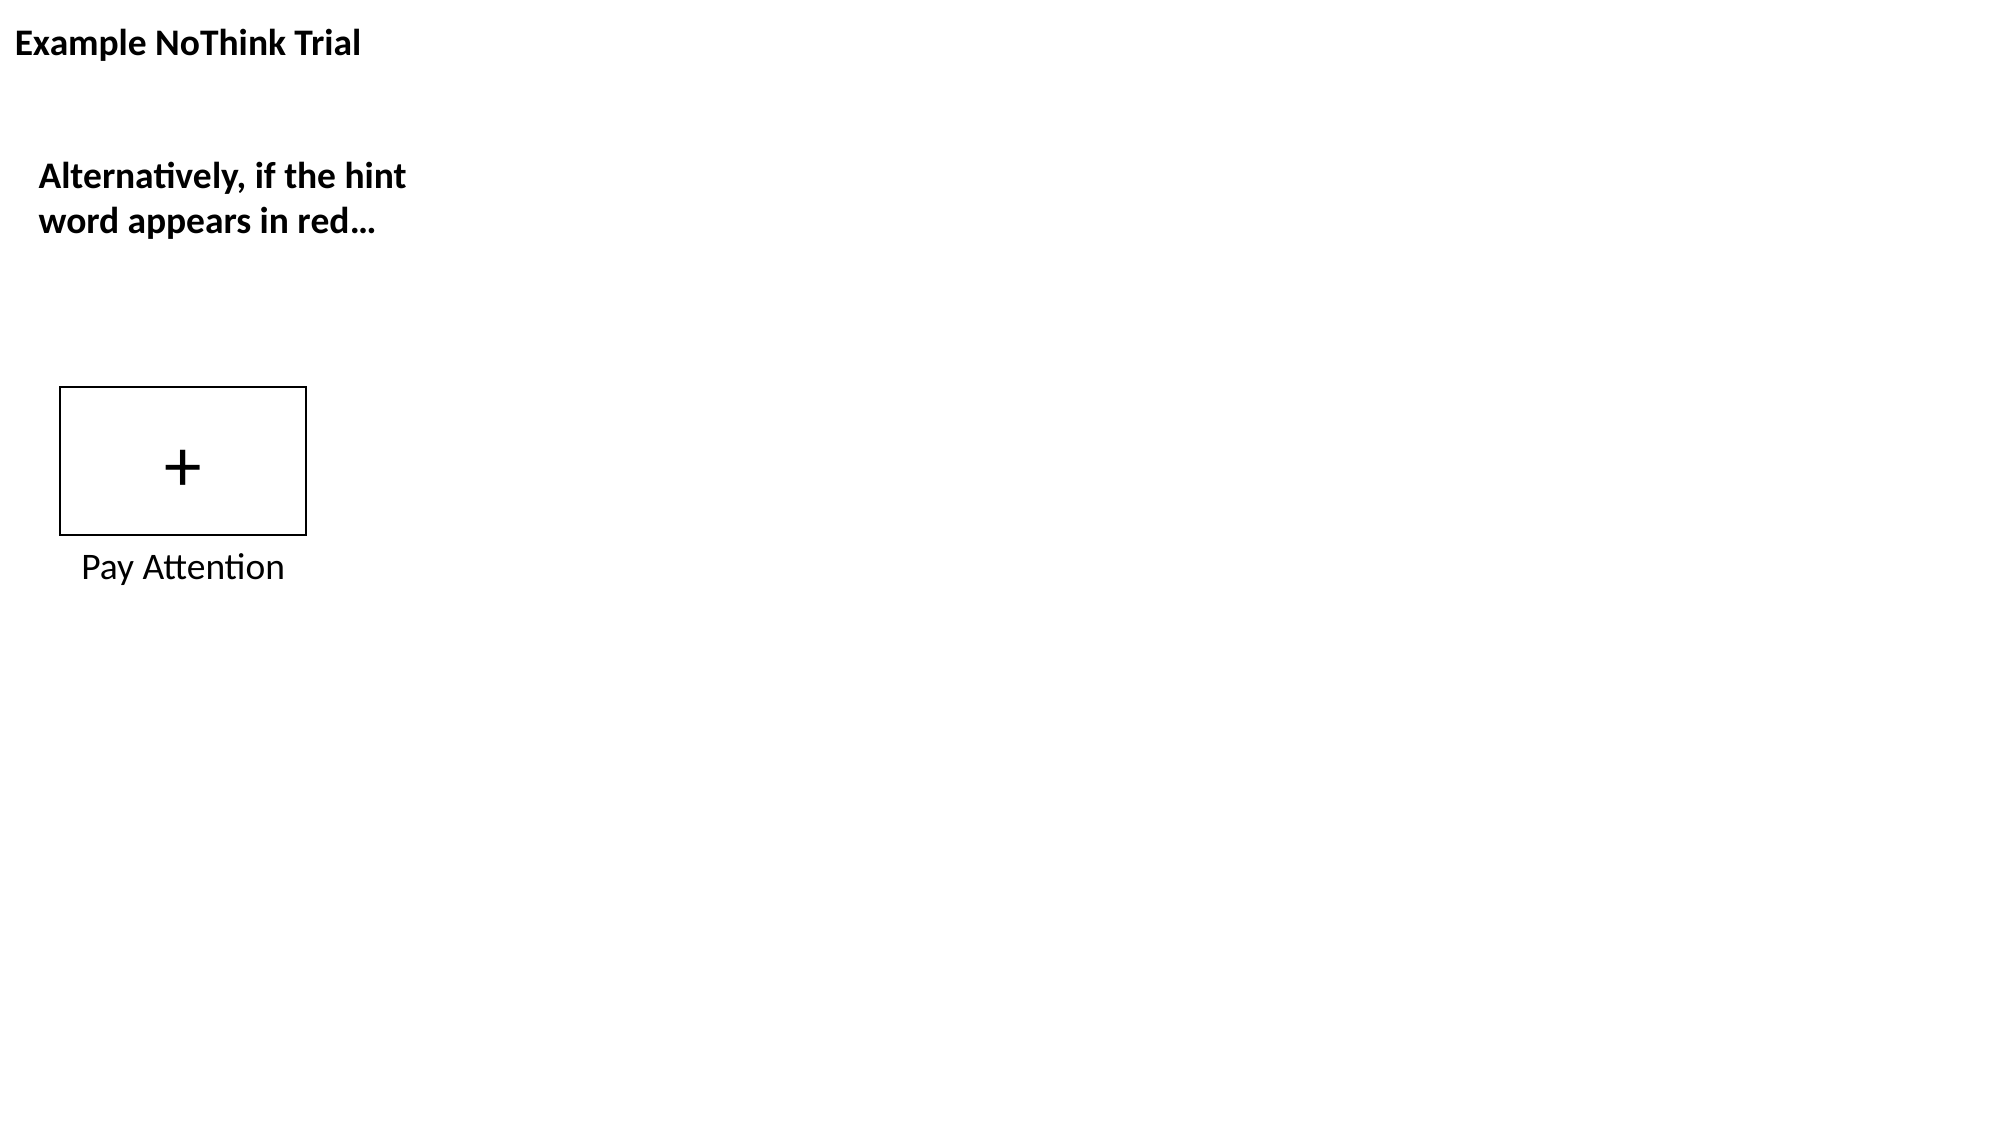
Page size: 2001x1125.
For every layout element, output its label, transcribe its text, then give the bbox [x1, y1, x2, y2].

text_box Alternatively, if the hint word appears in red… [23, 144, 509, 249]
text_box + [59, 386, 307, 534]
text_box Pay Attention [23, 534, 344, 595]
text_box Example NoThink Trial [0, 10, 431, 71]
